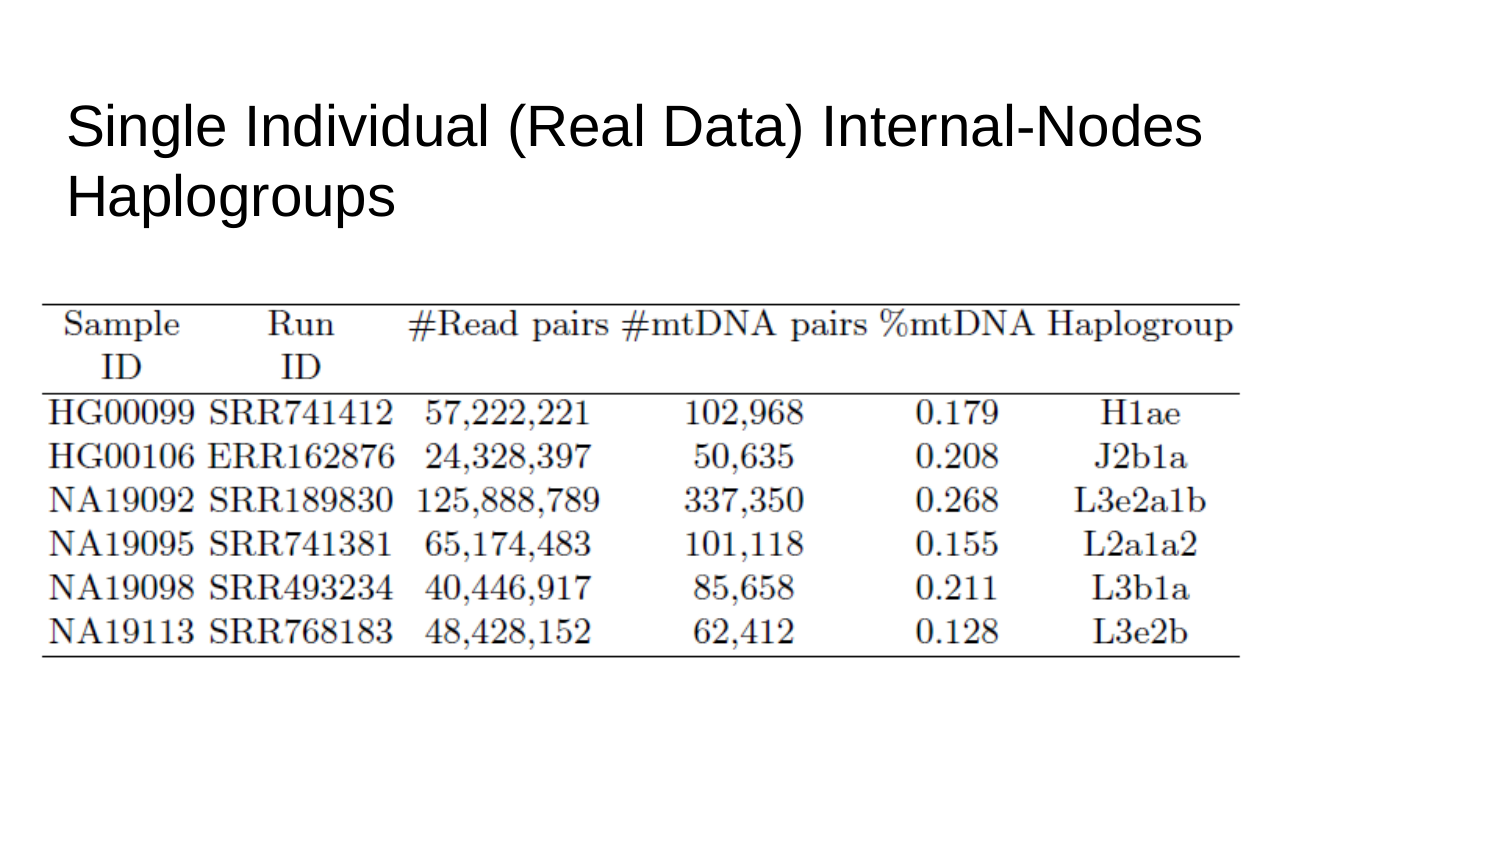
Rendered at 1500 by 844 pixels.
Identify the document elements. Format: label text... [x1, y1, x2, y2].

picture [33, 290, 1262, 679]
title Single Individual (Real Data) Internal-Nodes Haplogroups [51, 72, 1449, 255]
